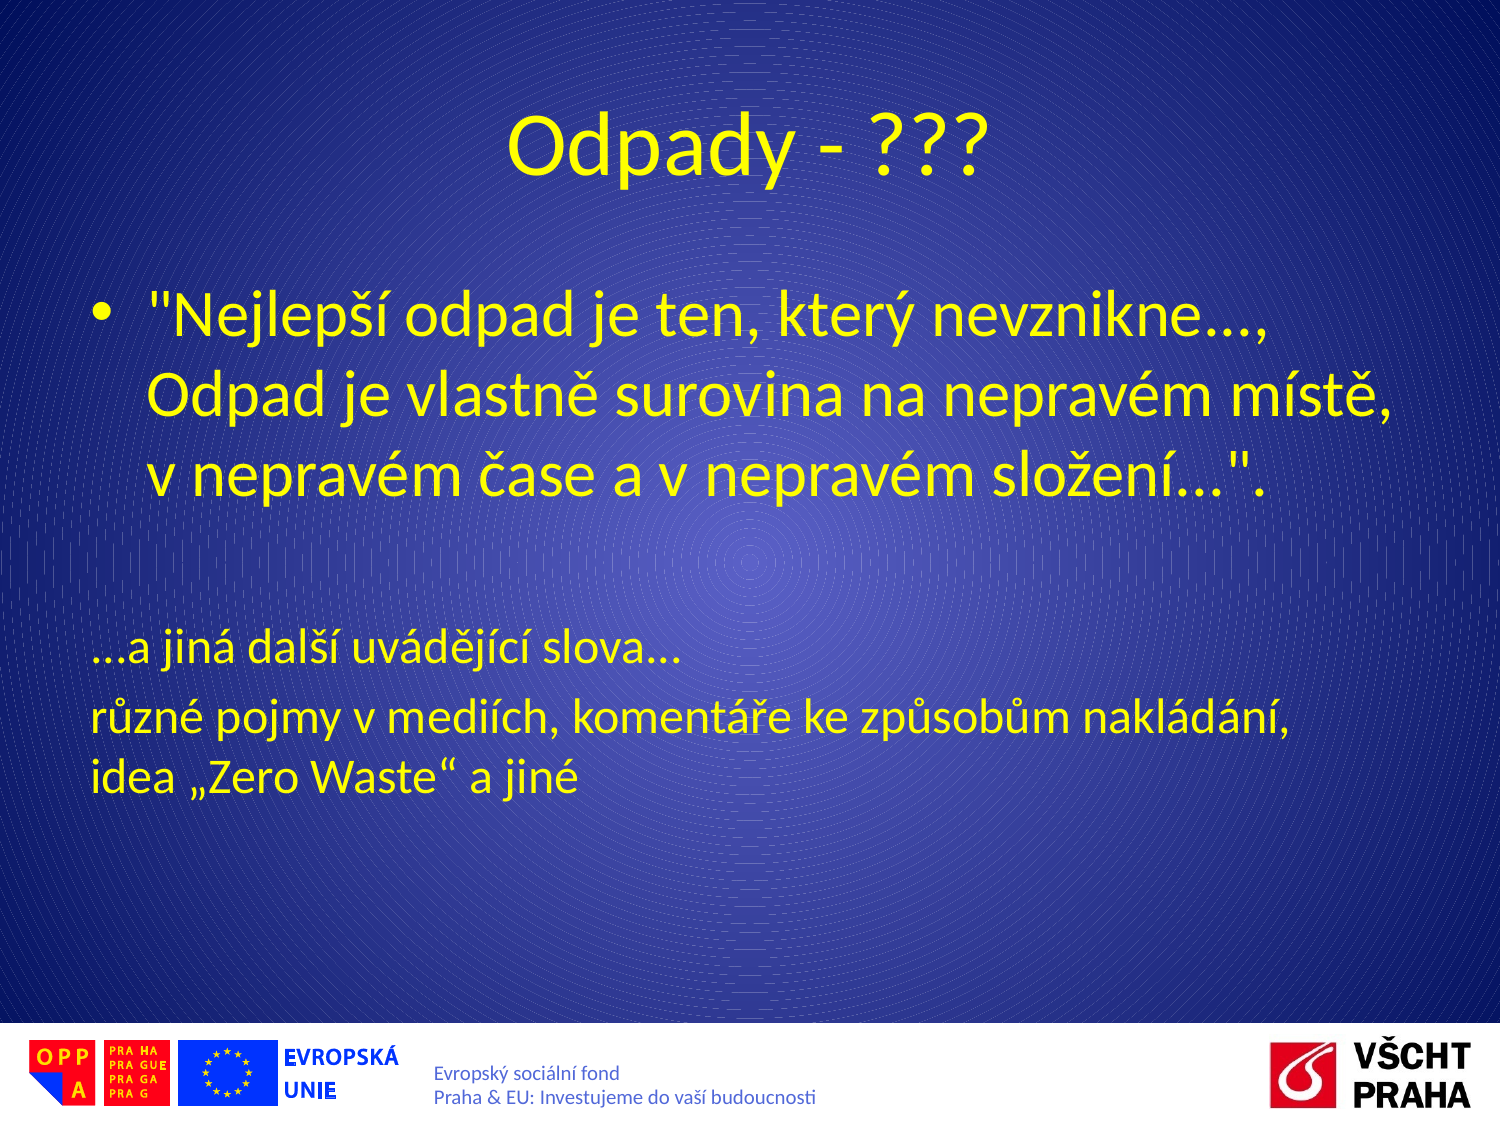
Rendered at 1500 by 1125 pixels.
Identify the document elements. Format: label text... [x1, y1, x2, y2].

picture [1269, 1034, 1471, 1109]
list "Nejlepší odpad je ten, který nevznikne..., Odpad je vlastně surovina na nepravém místě, v nepravém čase a v nepravém složení...". ...a jiná další uvádějící slova... různé pojmy v mediích, komentáře ke způsobům nakládání, idea „Zero Waste“ a jiné [75, 262, 1425, 1005]
title Odpady - ??? [75, 45, 1425, 233]
